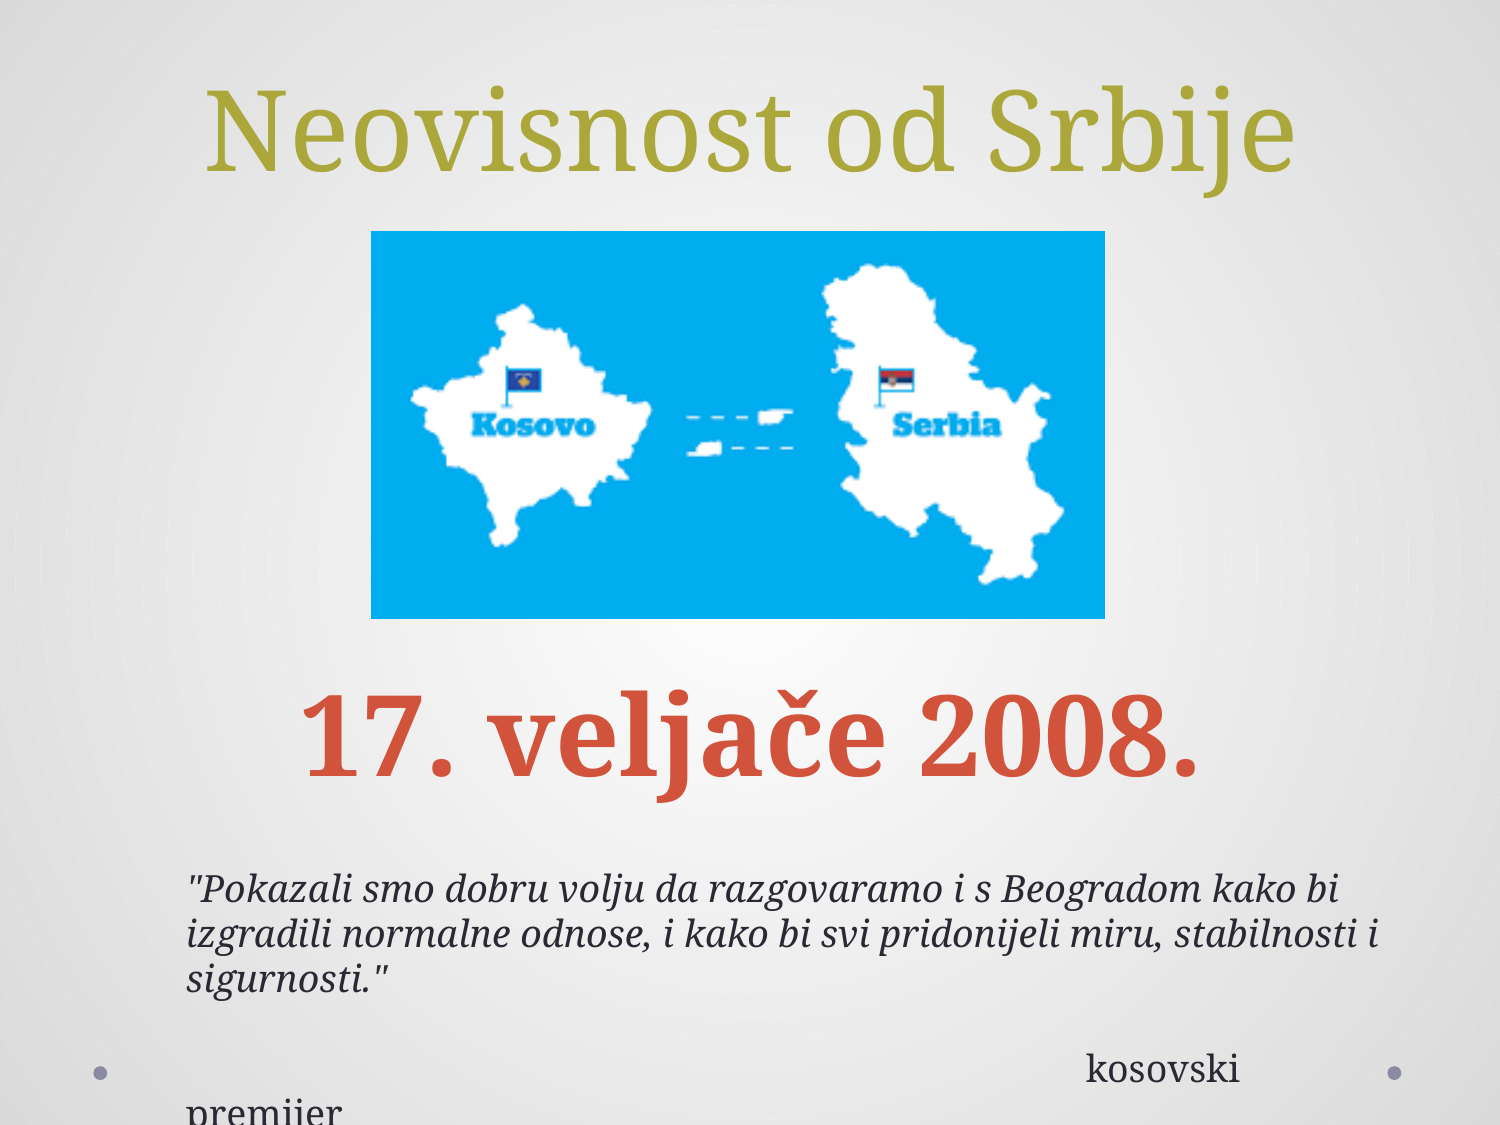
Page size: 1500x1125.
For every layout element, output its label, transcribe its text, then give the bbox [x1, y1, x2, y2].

picture [736, 416, 748, 420]
picture [822, 264, 1064, 585]
picture [411, 304, 652, 547]
title Neovisnost od Srbije 17. veljače 2008. [76, 361, 1427, 807]
picture [711, 416, 724, 420]
picture [686, 440, 722, 456]
picture [687, 416, 700, 420]
text_box "Pokazali smo dobru volju da razgovaramo i s Beogradom kako bi izgradili normalne odnose, i kako bi svi pridonijeli miru, stabilnosti i sigurnosti." kosovski premijer [171, 857, 1400, 1125]
picture [758, 409, 793, 425]
